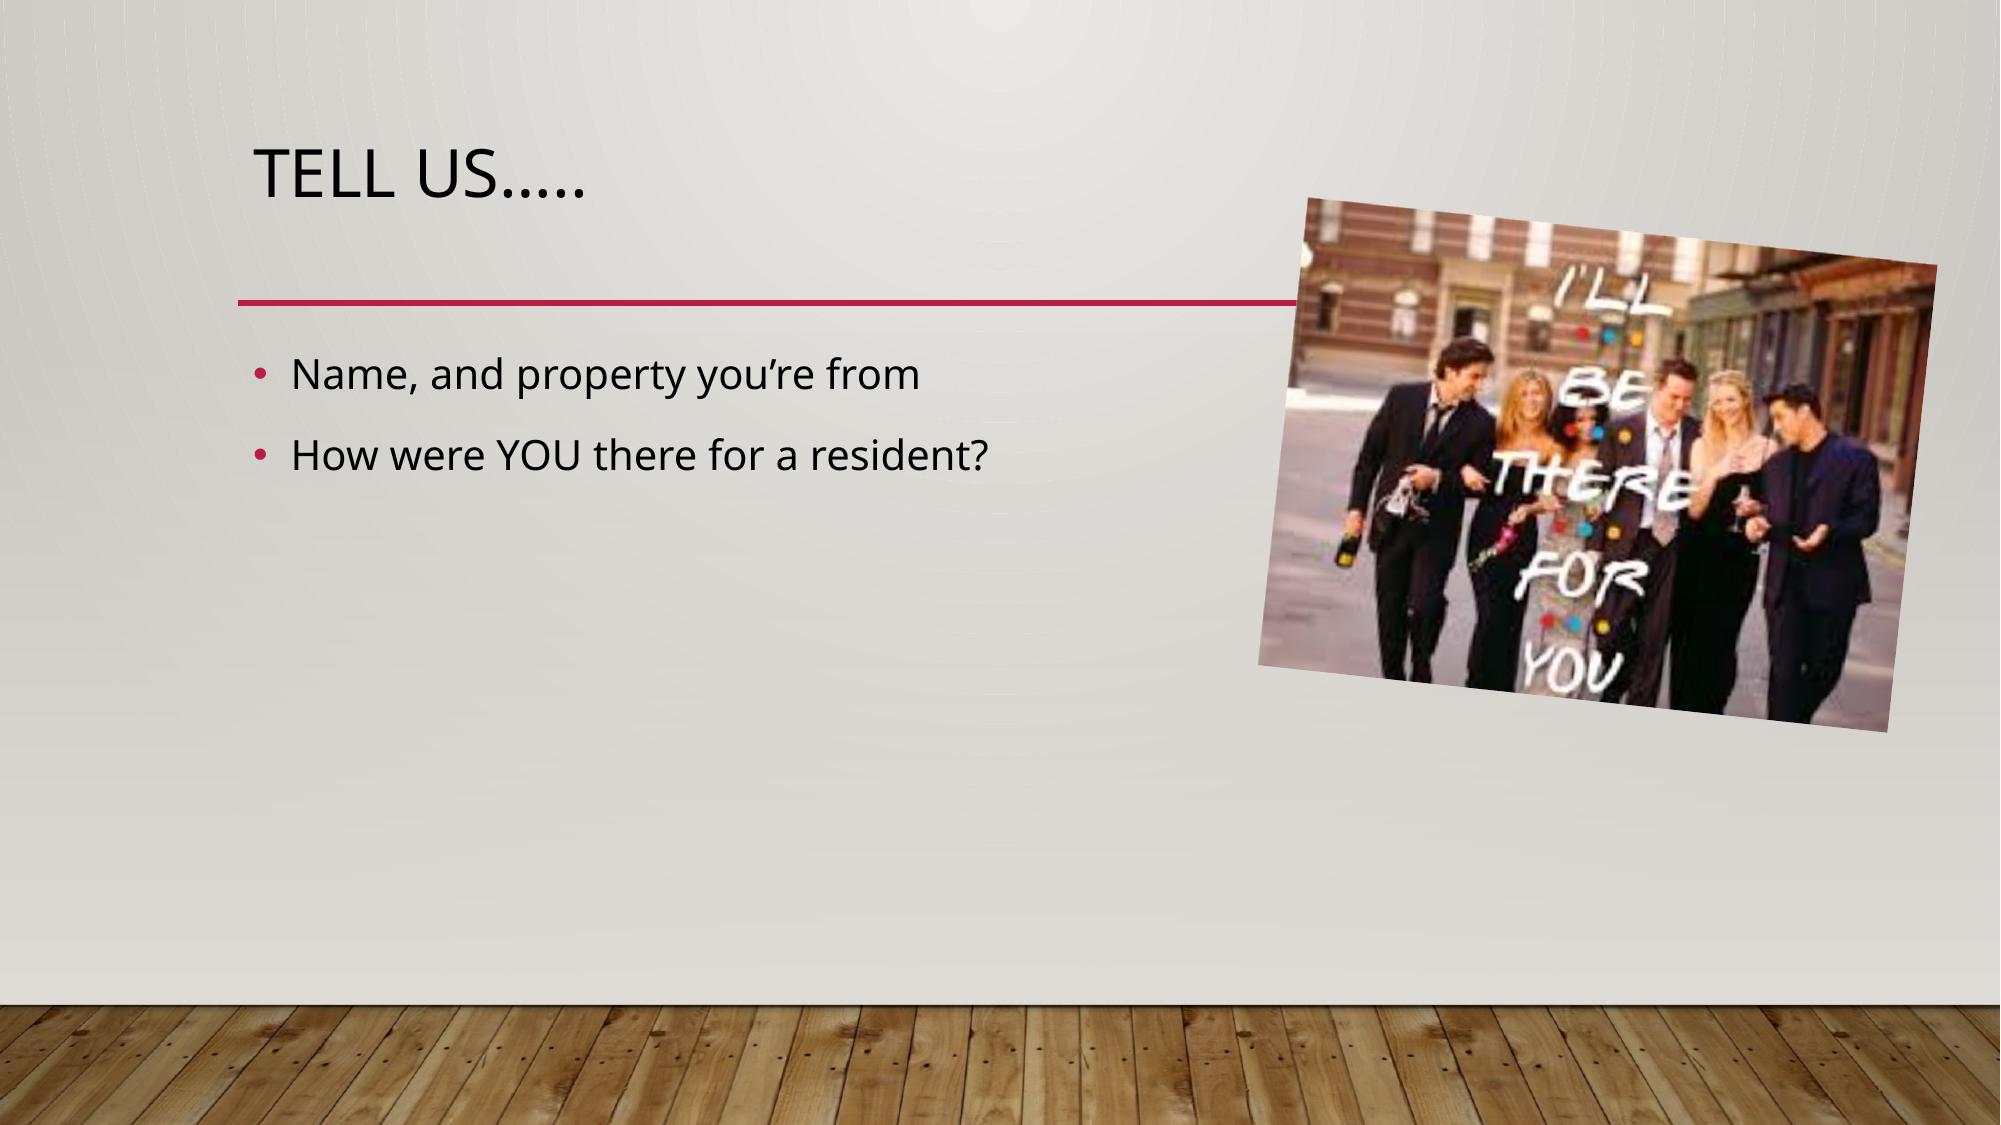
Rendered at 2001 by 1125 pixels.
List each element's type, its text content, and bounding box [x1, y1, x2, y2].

title Tell us….. [238, 131, 1814, 305]
picture [1258, 199, 1937, 733]
picture [0, 1005, 2000, 1125]
list Name, and property you’re from How were YOU there for a resident? [238, 330, 1814, 897]
